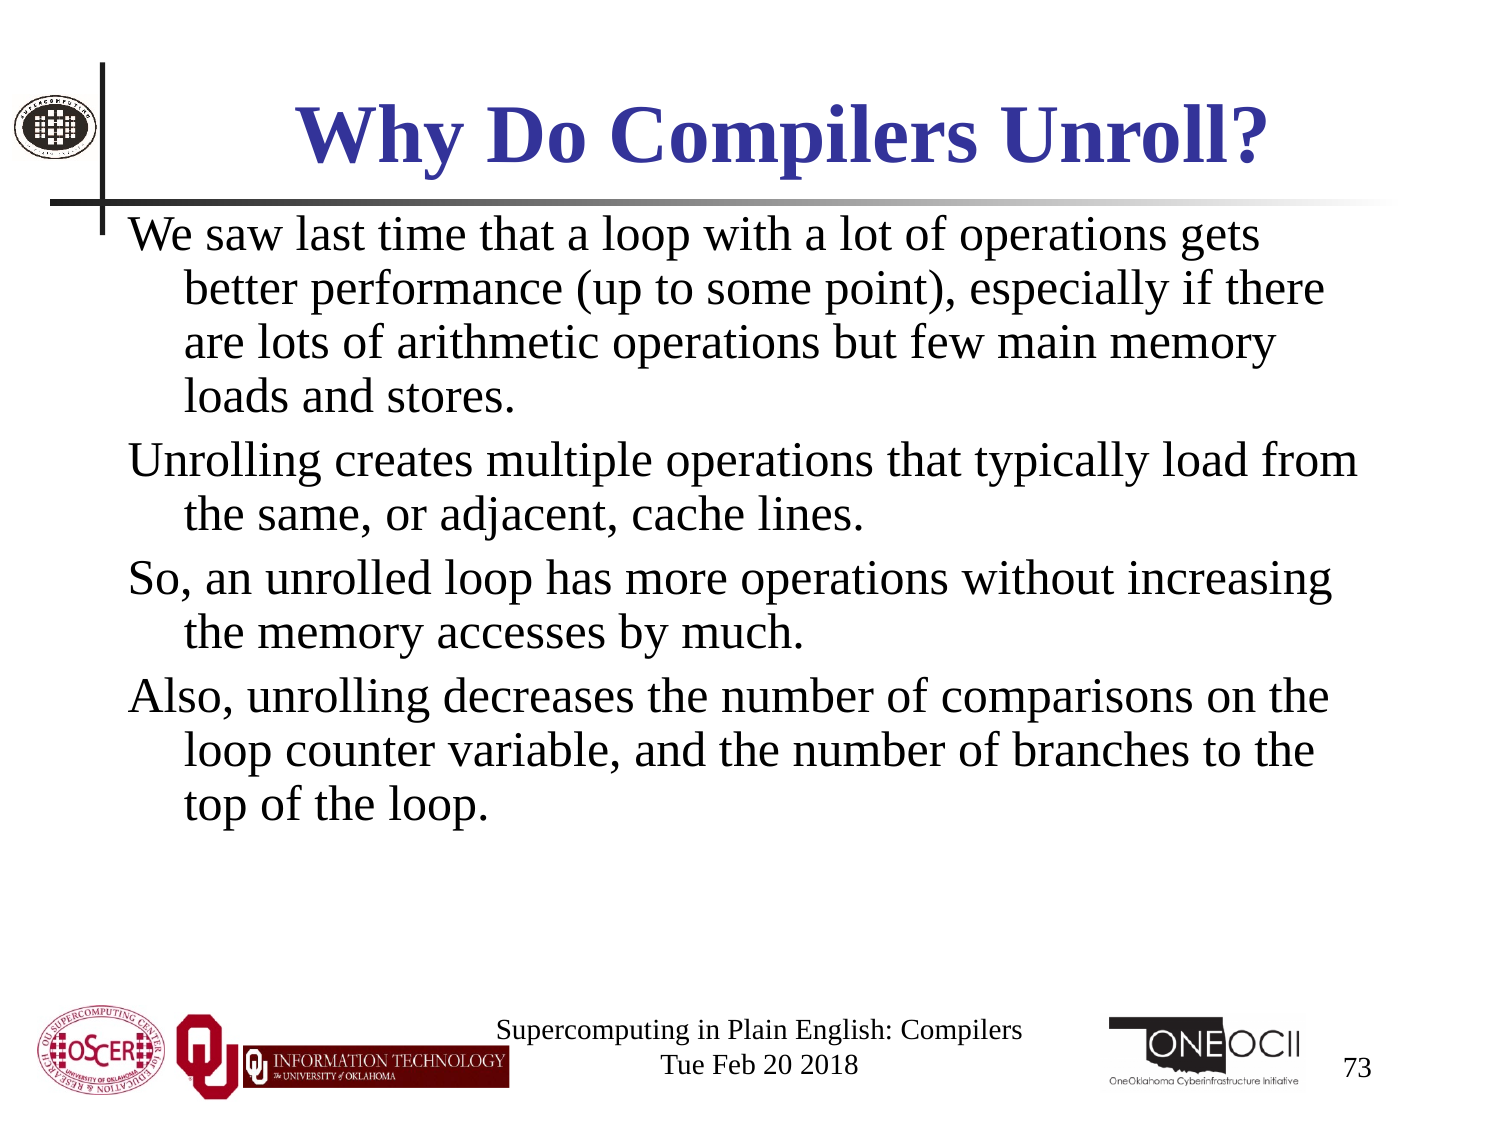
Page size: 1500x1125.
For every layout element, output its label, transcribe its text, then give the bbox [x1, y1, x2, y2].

slide_number 73 [1174, 1038, 1388, 1091]
picture [12, 94, 98, 161]
picture [37, 1005, 165, 1095]
footer Supercomputing in Plain English: Compilers Tue Feb 20 2018 [431, 1038, 1088, 1088]
list We saw last time that a loop with a lot of operations gets better performance (up to some point), especially if there are lots of arithmetic operations but few main memory loads and stores. Unrolling creates multiple operations that typically load from the same, or adjacent, cache lines. So, an unrolled loop has more operations without increasing the memory accesses by much. Also, unrolling decreases the number of comparisons on the loop counter variable, and the number of branches to the top of the loop. [112, 199, 1388, 1038]
title Why Do Compilers Unroll? [124, 74, 1442, 187]
picture [1100, 1038, 1306, 1093]
picture [174, 1038, 513, 1102]
